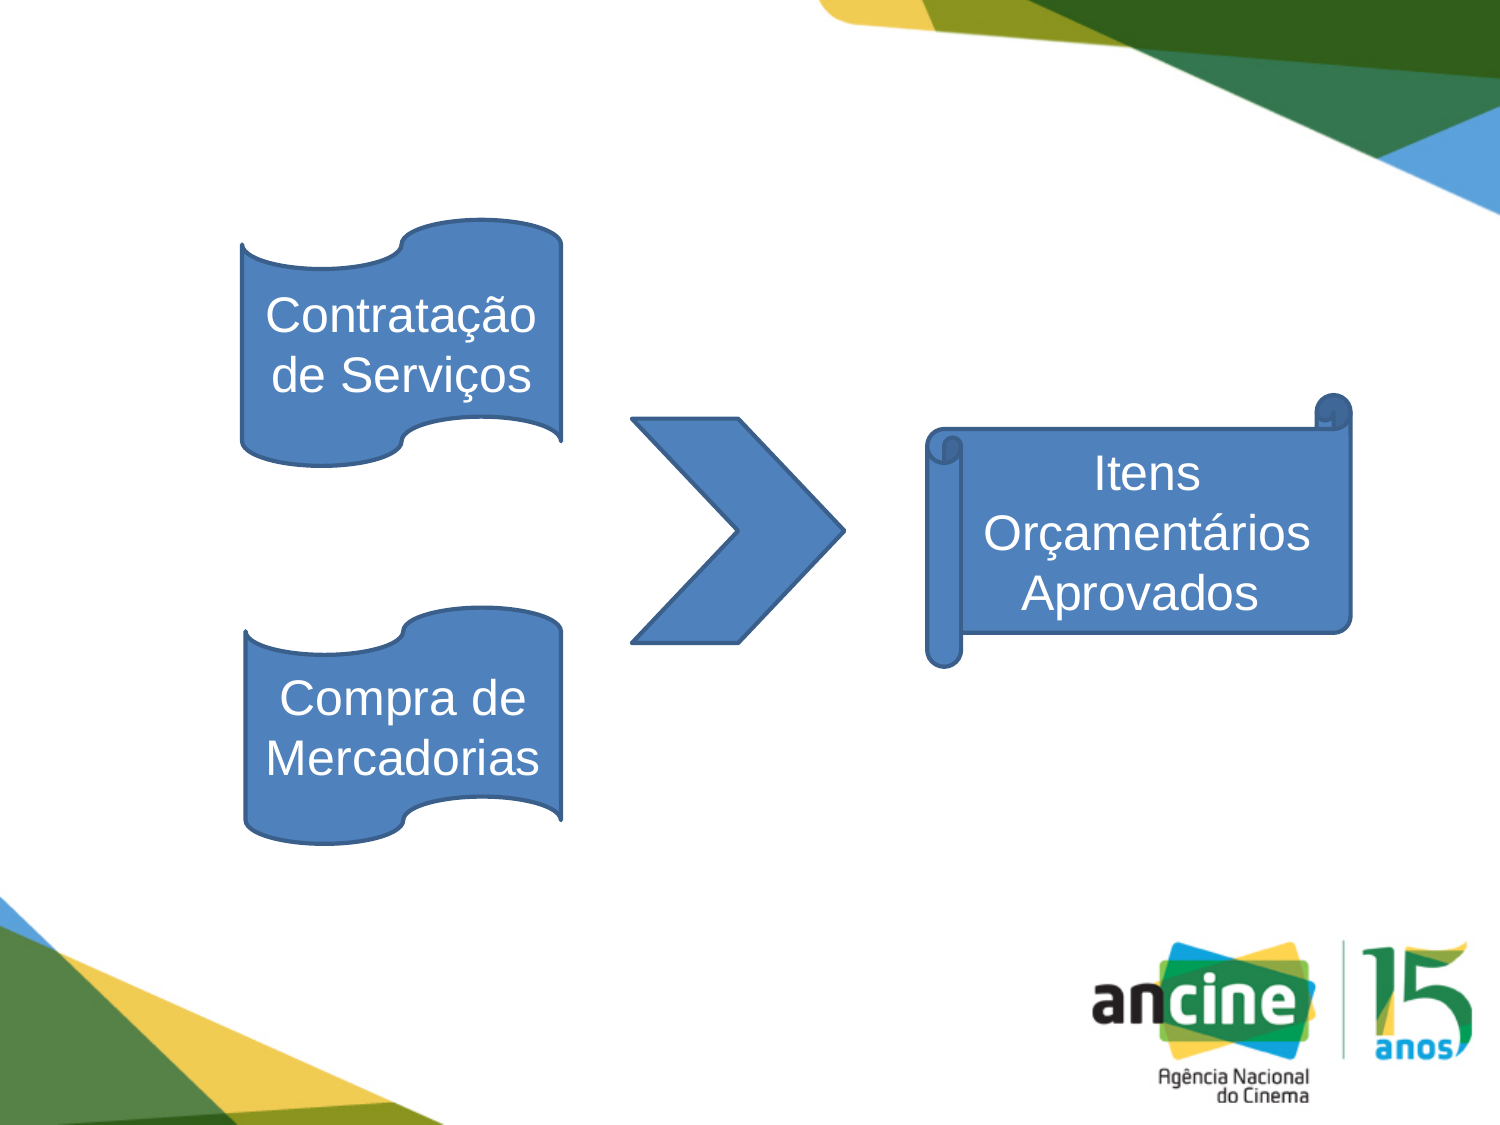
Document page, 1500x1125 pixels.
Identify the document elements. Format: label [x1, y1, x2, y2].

list [101, 196, 1399, 894]
picture [0, 0, 1500, 1125]
